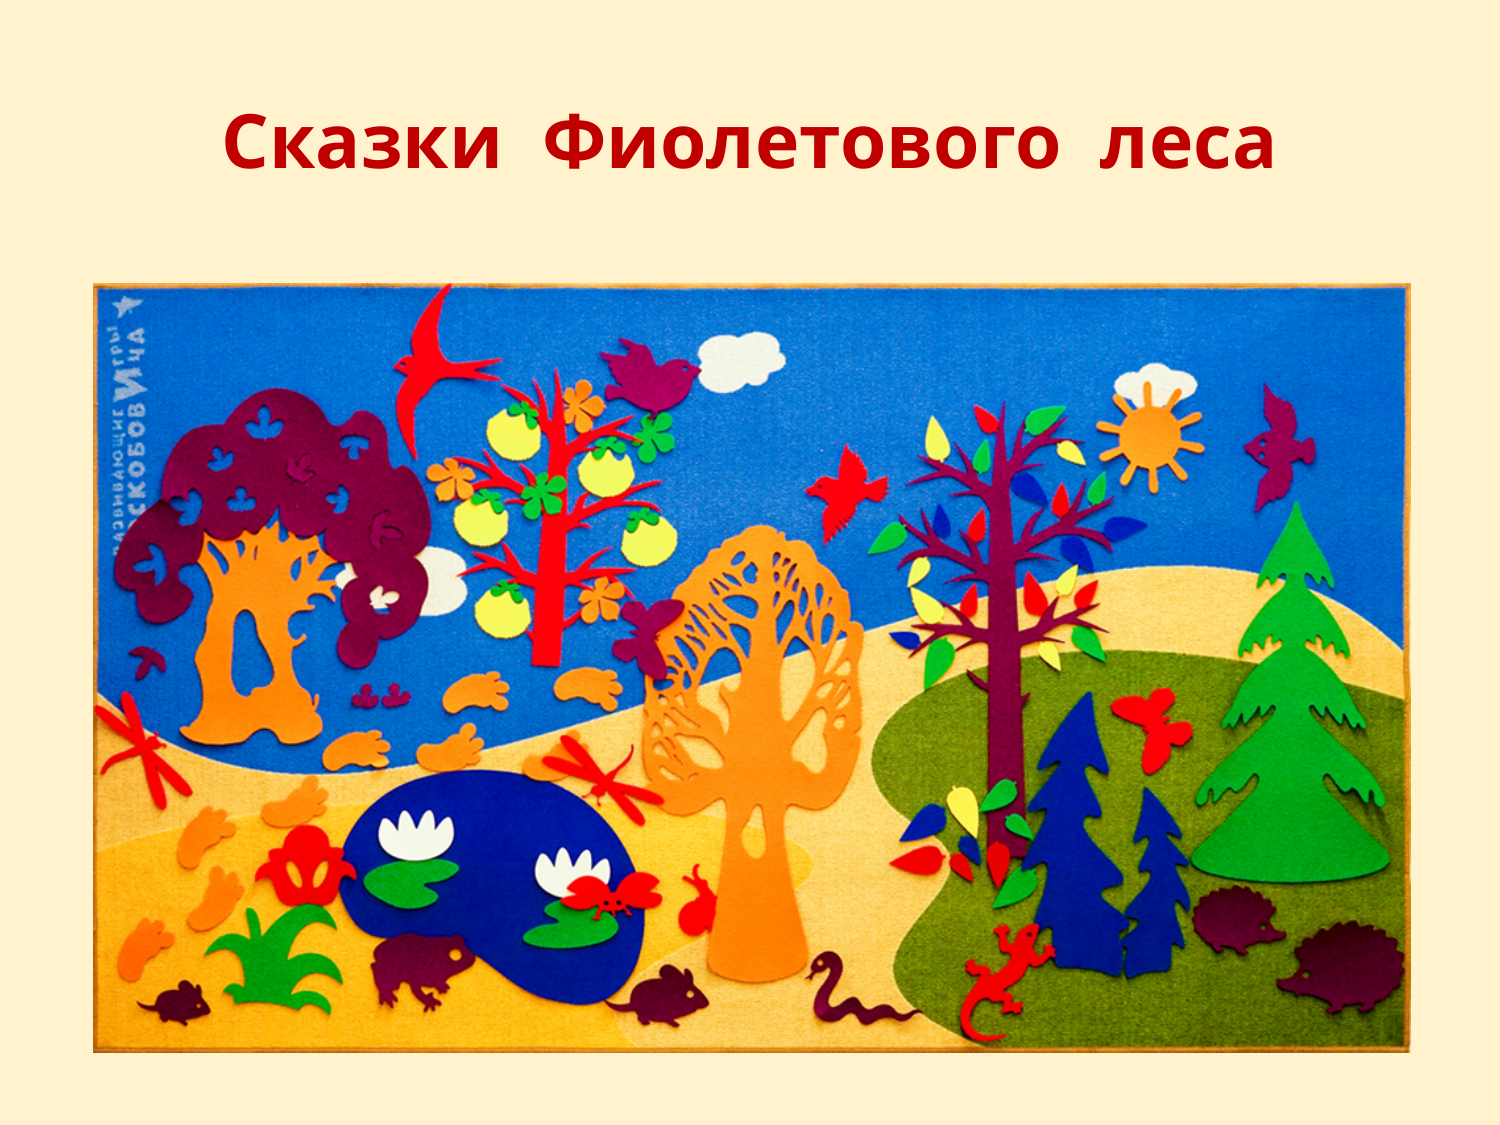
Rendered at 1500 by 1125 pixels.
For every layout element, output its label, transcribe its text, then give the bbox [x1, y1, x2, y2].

picture [93, 283, 1411, 1053]
title Сказки Фиолетового леса [103, 59, 1397, 230]
